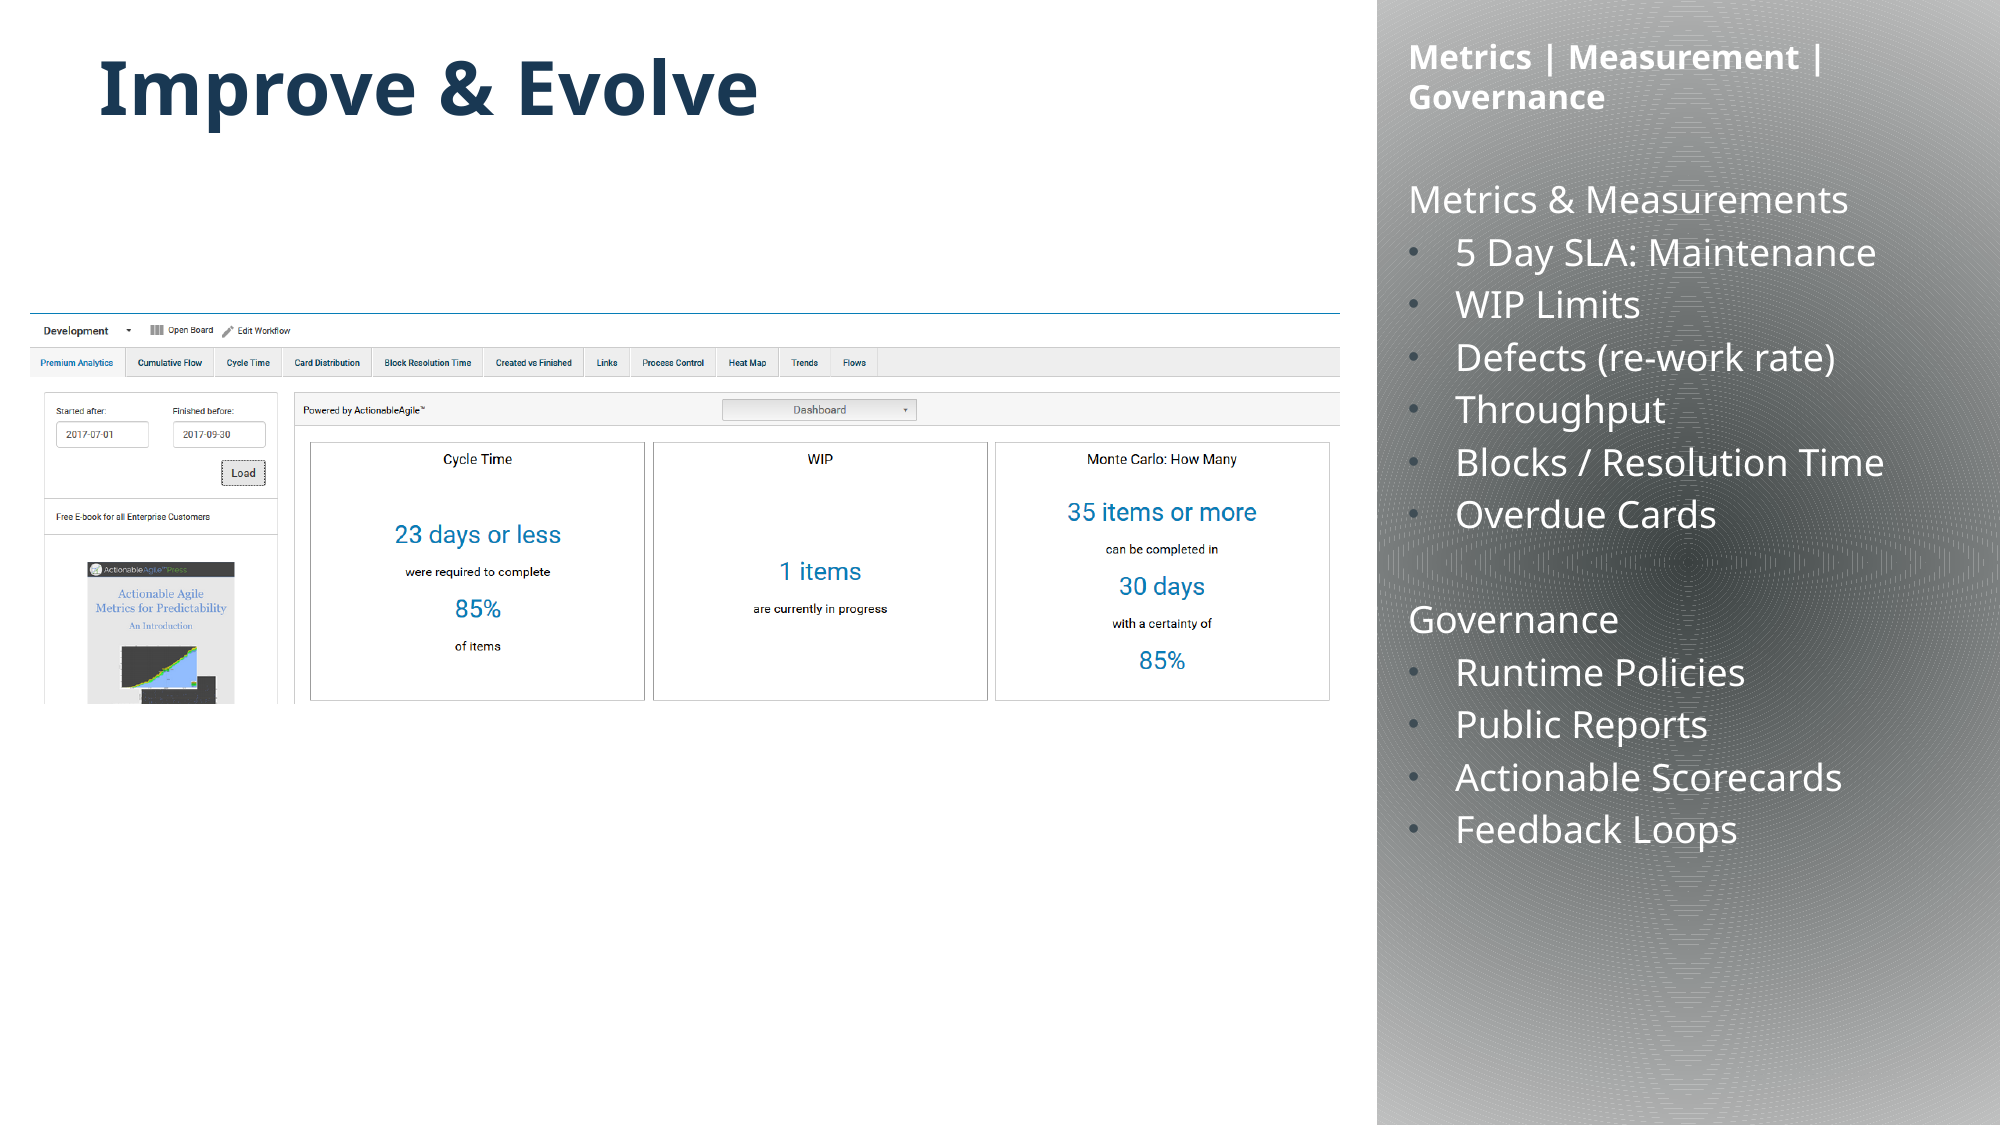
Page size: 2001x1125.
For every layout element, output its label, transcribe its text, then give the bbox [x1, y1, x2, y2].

list Metrics | Measurement | Governance Metrics & Measurements 5 Day SLA: Maintenance WIP Limits Defects (re-work rate) Throughput Blocks / Resolution Time Overdue Cards Governance Runtime Policies Public Reports Actionable Scorecards Feedback Loops [1408, 29, 1966, 1080]
list Improve & Evolve [84, 33, 1285, 184]
picture [30, 315, 1340, 704]
